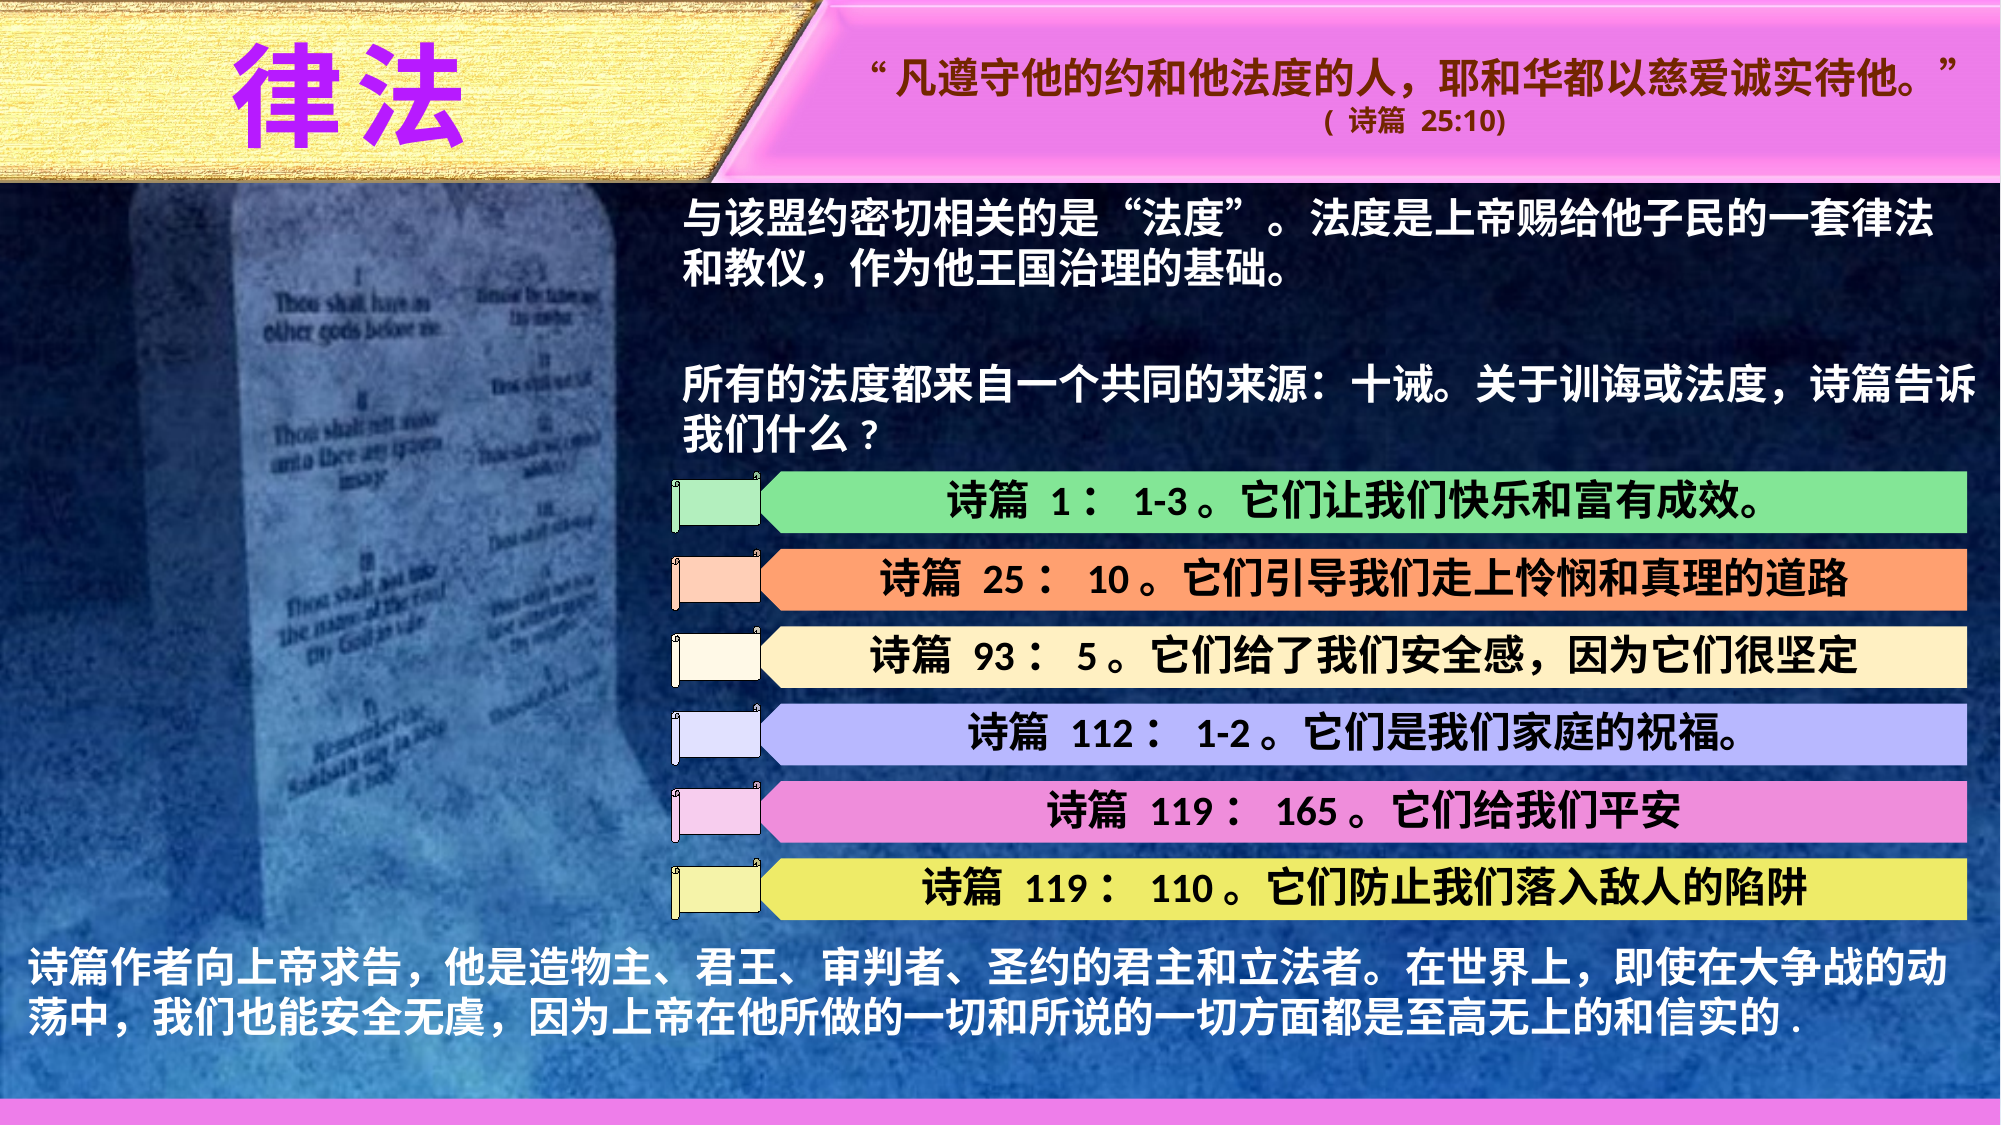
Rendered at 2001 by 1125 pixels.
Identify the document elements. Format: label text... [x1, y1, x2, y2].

text_box “凡遵守他的约和他法度的人，耶和华都以慈爱诚实待他。” ( 诗篇 25:10) [830, 44, 2000, 145]
text_box 所有的法度都来自一个共同的来源：十诫。关于训诲或法度，诗篇告诉我们什么? [667, 350, 2000, 465]
text_box [0, 1098, 2000, 1125]
text_box 律法 [0, 18, 699, 169]
text_box [0, 0, 2000, 184]
text_box 与该盟约密切相关的是“法度”。法度是上帝赐给他子民的一套律法和教仪，作为他王国治理的基础。 [667, 184, 1982, 300]
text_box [667, 471, 1982, 921]
picture [0, 0, 2001, 1125]
text_box 诗篇作者向上帝求告，他是造物主、君王、审判者、圣约的君主和立法者。在世界上，即使在大争战的动荡中，我们也能安全无虞，因为上帝在他所做的一切和所说的一切方面都是至高无上的和信实的. [12, 932, 1982, 1048]
